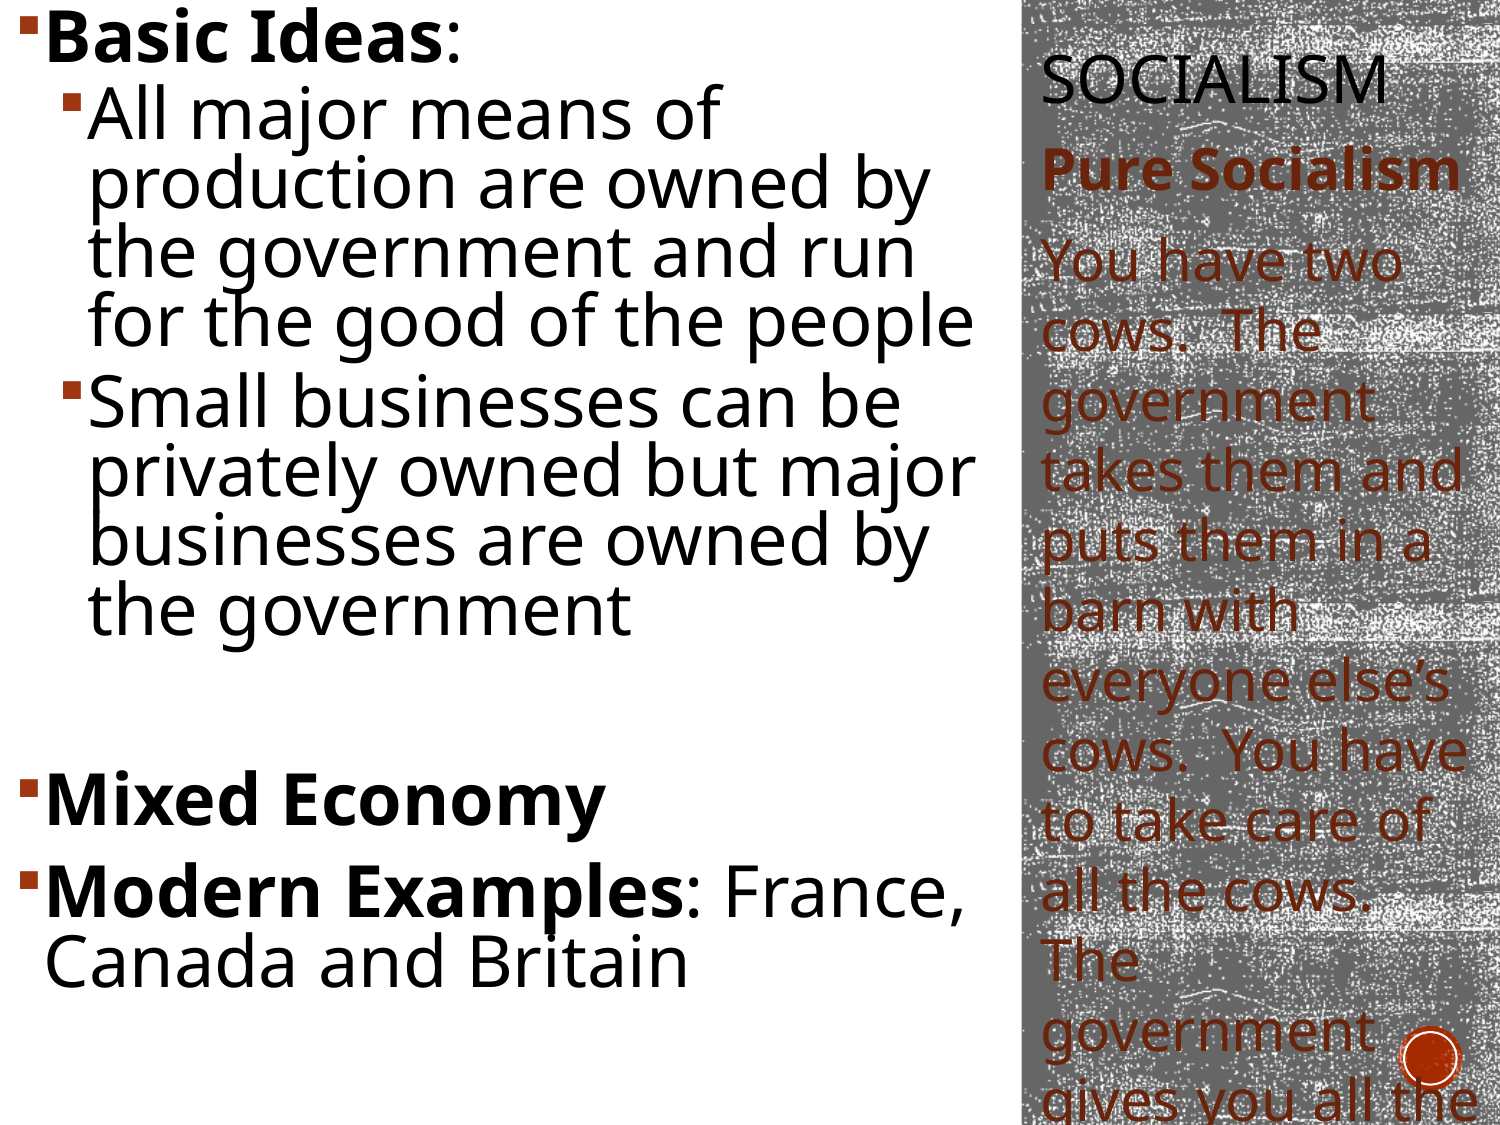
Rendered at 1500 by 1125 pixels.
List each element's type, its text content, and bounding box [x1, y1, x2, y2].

list Pure Socialism You have two cows. The government takes them and puts them in a barn with everyone else’s cows. You have to take care of all the cows. The government gives you all the milk you need. [1025, 125, 1500, 1013]
list Basic Ideas: All major means of production are owned by the government and run for the good of the people Small businesses can be privately owned but major businesses are owned by the government Mixed Economy Modern Examples: France, Canada and Britain [0, 0, 1025, 1125]
title Socialism [1025, 0, 1500, 125]
